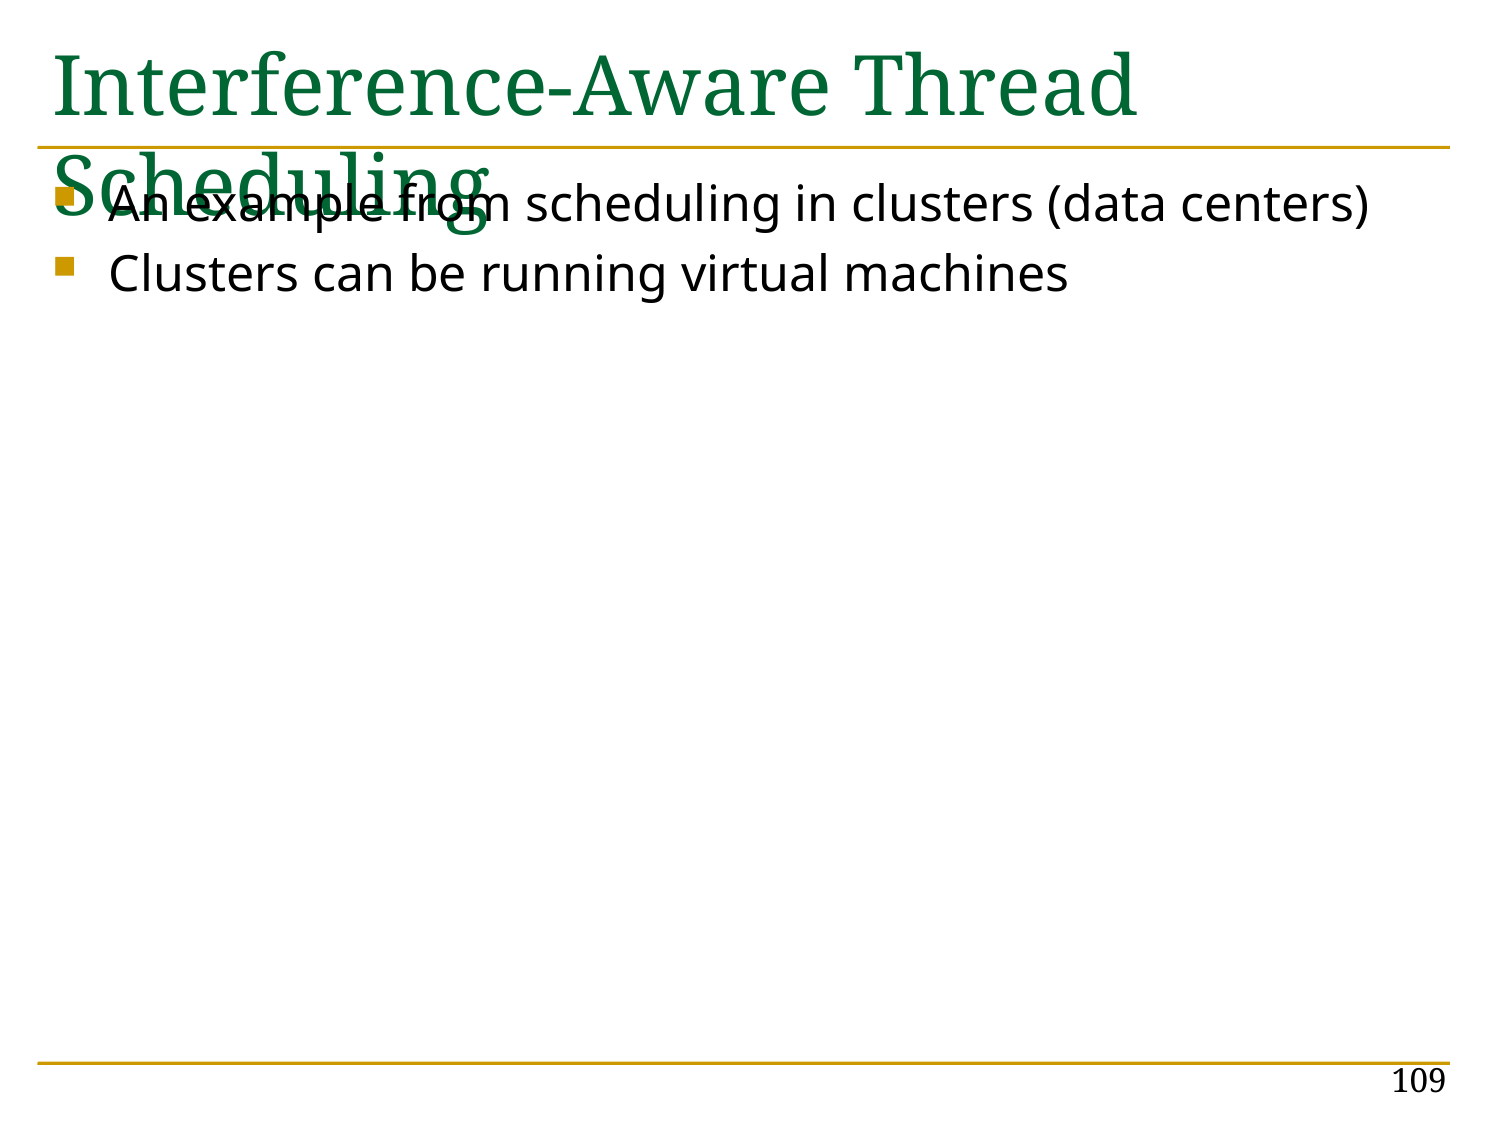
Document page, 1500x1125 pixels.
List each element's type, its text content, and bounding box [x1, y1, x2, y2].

title Interference-Aware Thread Scheduling [37, 24, 1450, 163]
list An example from scheduling in clusters (data centers) Clusters can be running virtual machines [37, 163, 1450, 1016]
slide_number 109 [1111, 1036, 1462, 1112]
